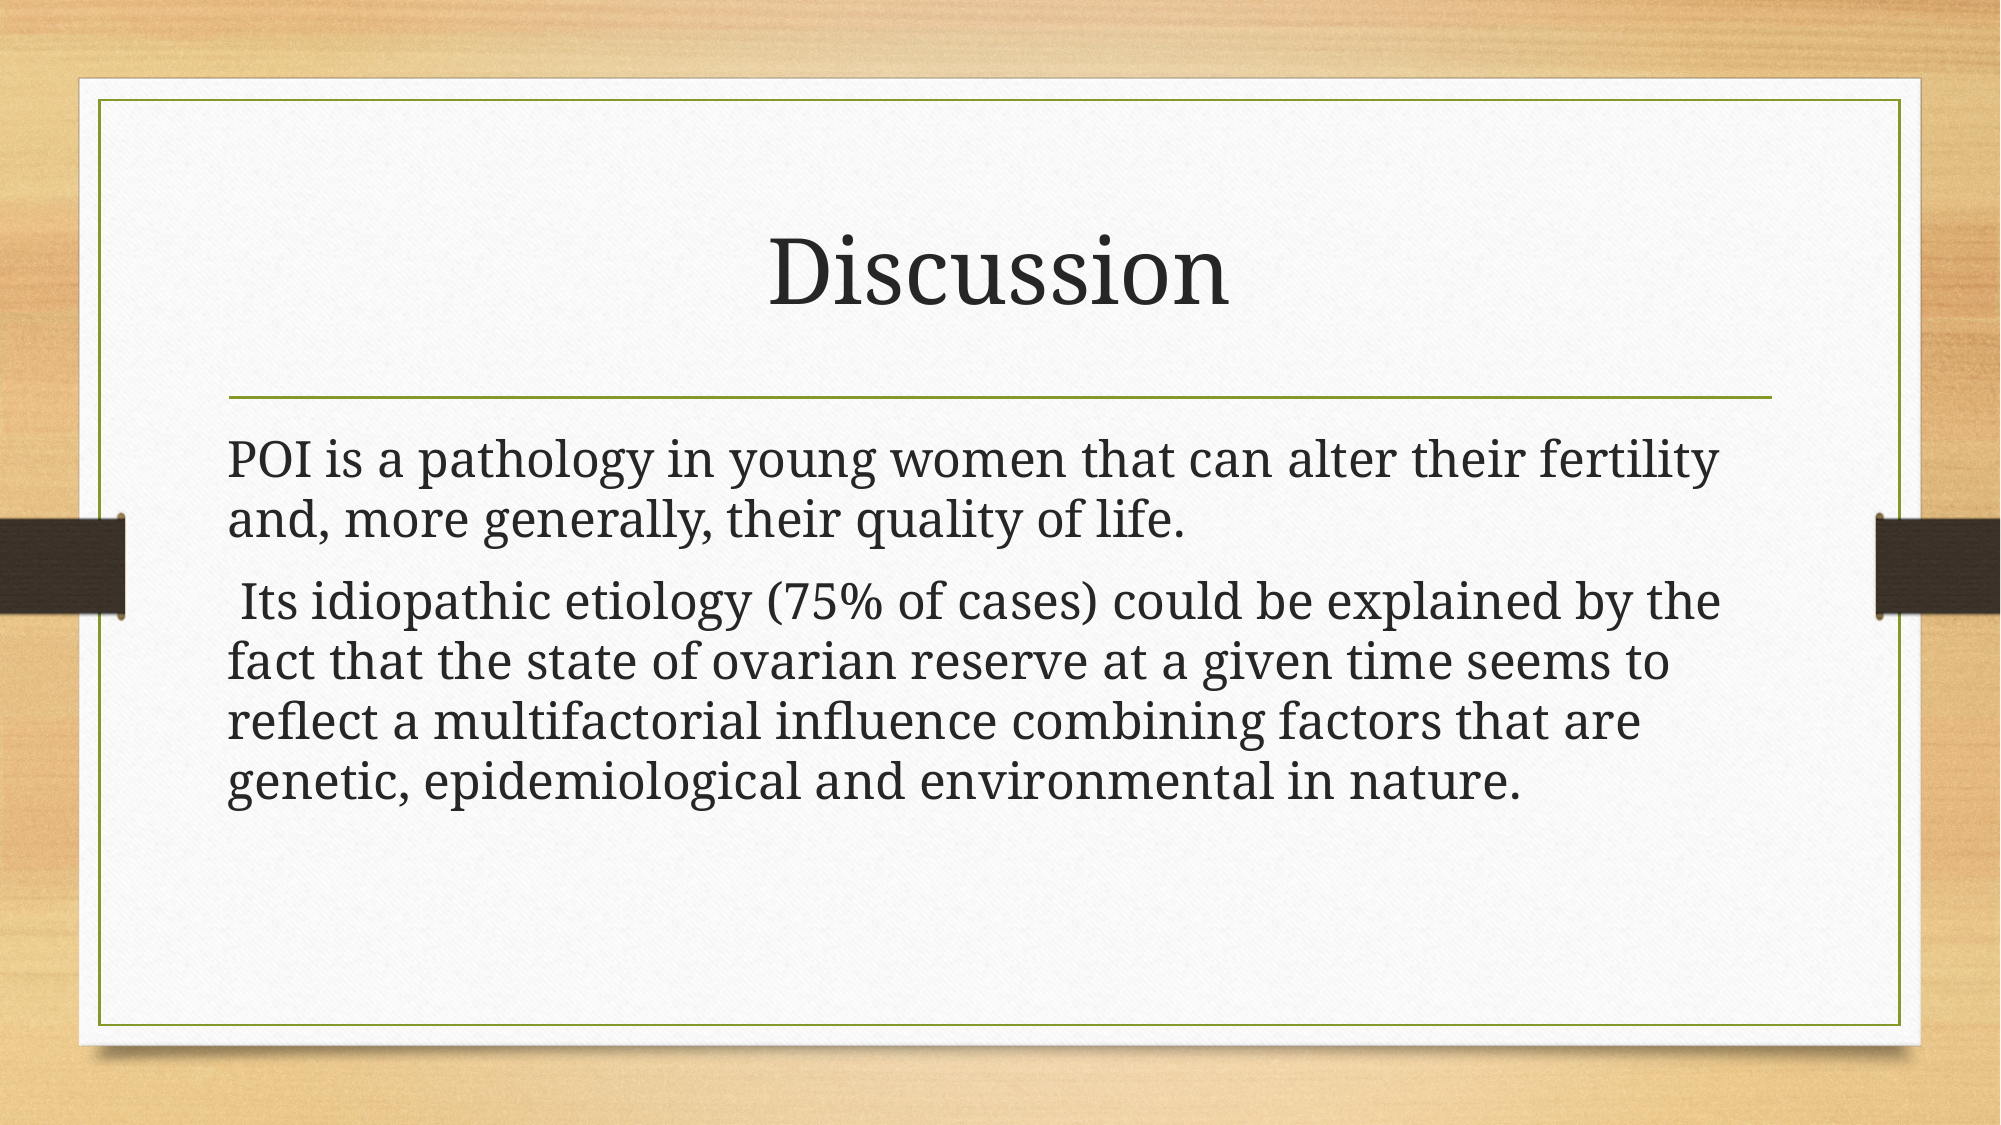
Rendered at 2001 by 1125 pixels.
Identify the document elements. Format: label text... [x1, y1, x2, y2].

list POI is a pathology in young women that can alter their fertility and, more generally, their quality of life. Its idiopathic etiology (75% of cases) could be explained by the fact that the state of ovarian reserve at a given time seems to reflect a multifactorial influence combining factors that are genetic, epidemiological and environmental in nature. [212, 419, 1788, 964]
title Discussion [212, 161, 1788, 375]
picture [0, 0, 2001, 1125]
